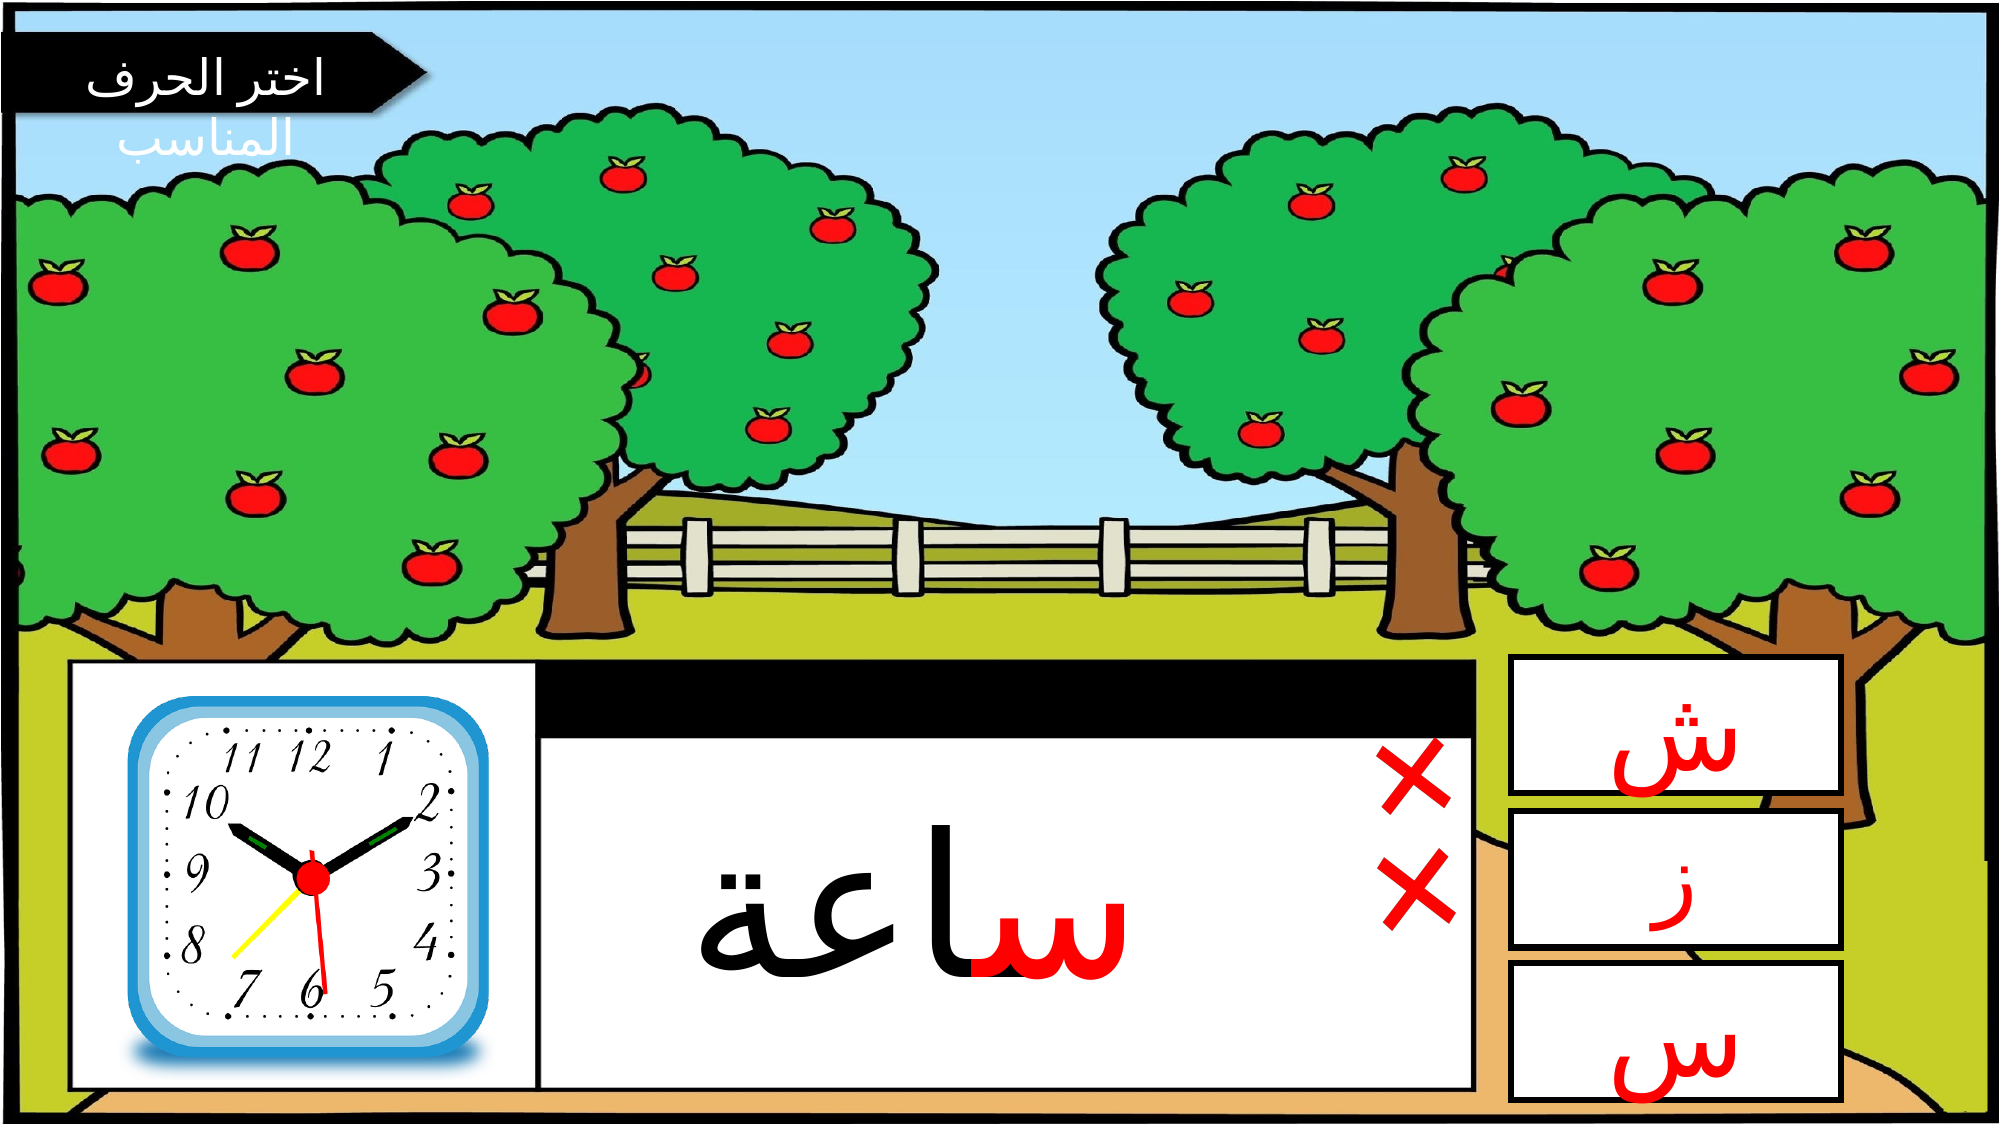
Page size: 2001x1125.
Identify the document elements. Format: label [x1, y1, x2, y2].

picture [1377, 848, 1456, 931]
picture [115, 696, 498, 1083]
text_box [0, 0, 2000, 1125]
picture [1376, 737, 1451, 816]
